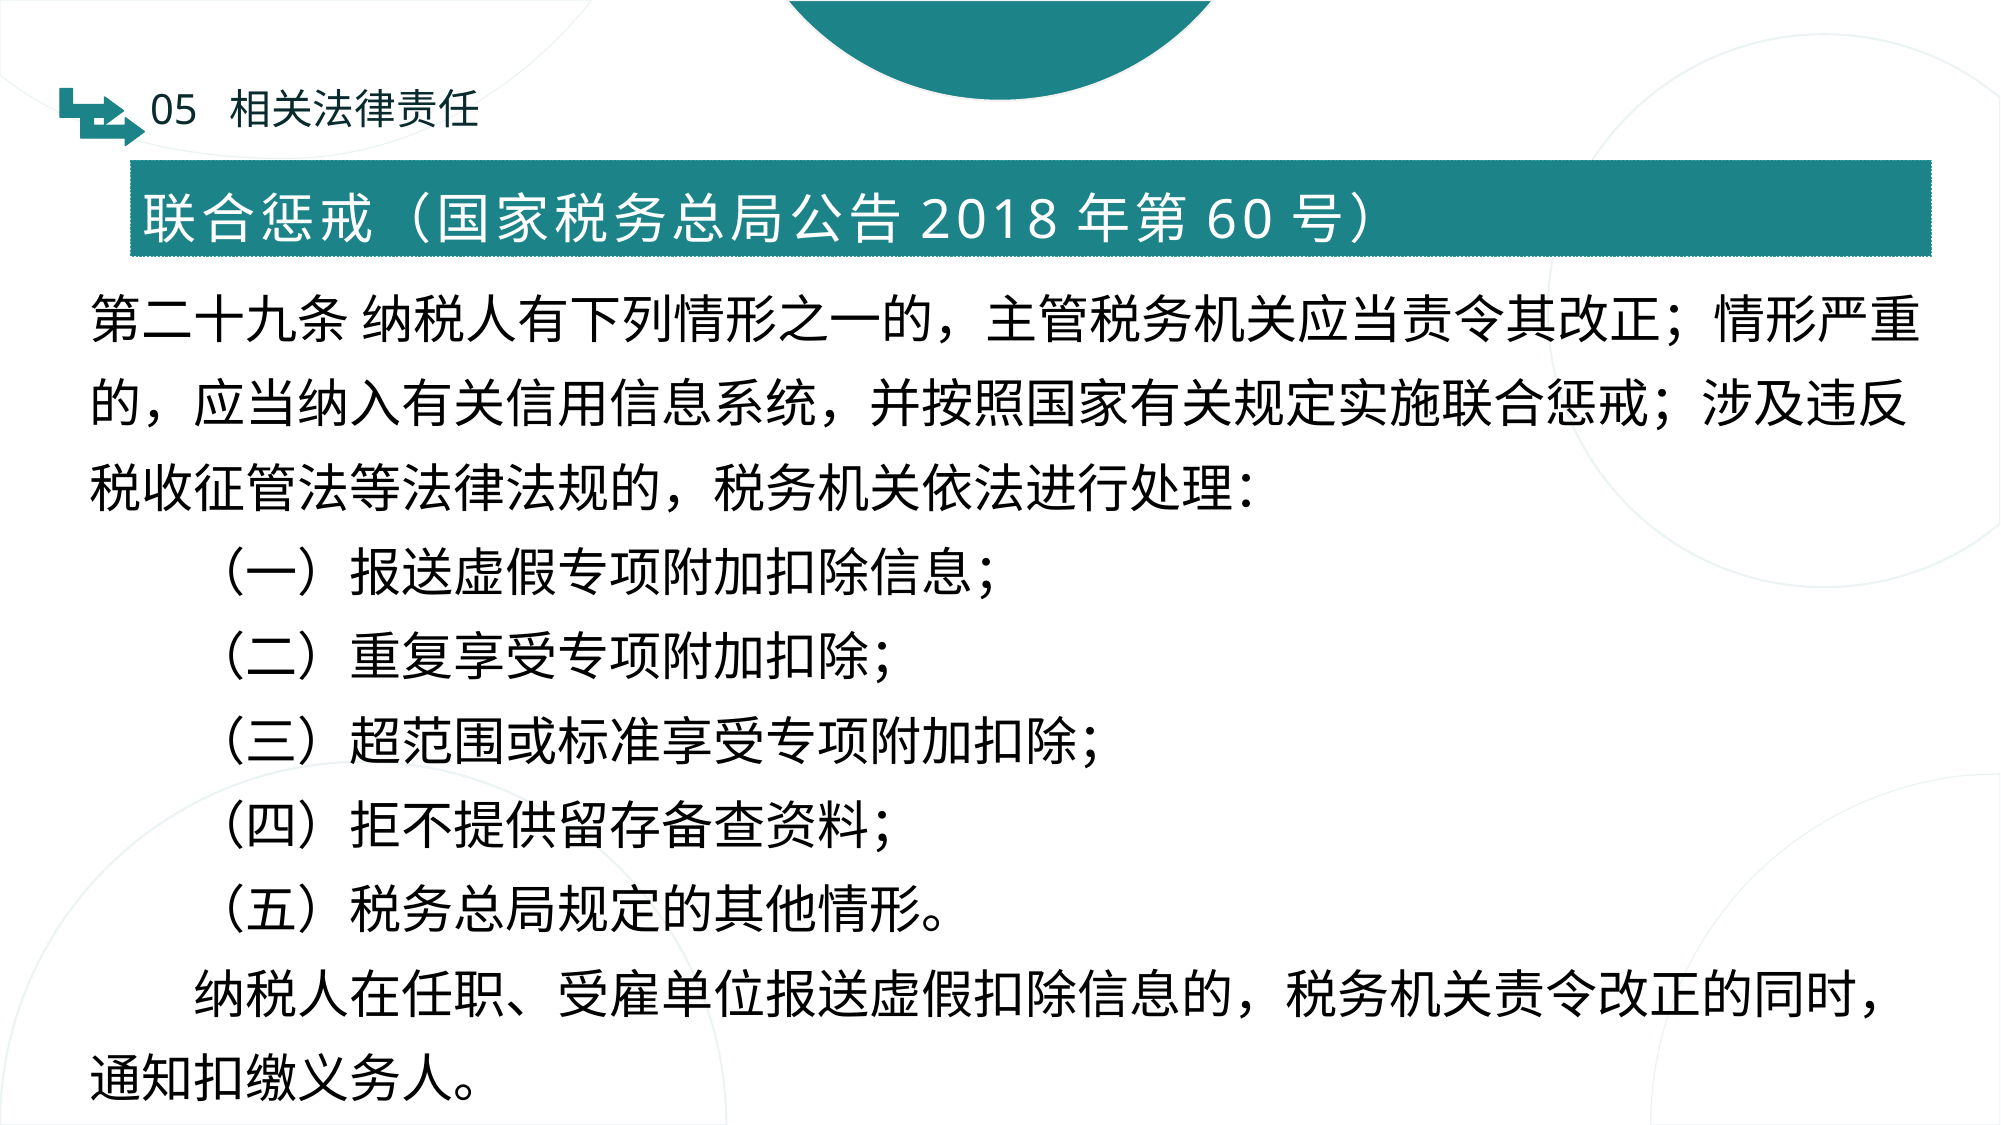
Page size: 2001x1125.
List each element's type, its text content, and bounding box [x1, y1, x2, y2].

text_box 联合惩戒（国家税务总局公告2018年第60号） [130, 160, 1931, 256]
text_box 05 相关法律责任 [134, 75, 495, 140]
text_box [59, 88, 124, 125]
text_box [80, 117, 145, 146]
text_box 第二十九条 纳税人有下列情形之一的，主管税务机关应当责令其改正；情形严重的，应当纳入有关信用信息系统，并按照国家有关规定实施联合惩戒；涉及违反税收征管法等法律法规的，税务机关依法进行处理： （一）报送虚假专项附加扣除信息； （二）重复享受专项附加扣除； （三）超范围或标准享受专项附加扣除； （四）拒不提供留存备查资料； （五）税务总局规定的其他情形。 纳税人在任职、受雇单位报送虚假扣除信息的，税务机关责令改正的同时，通知扣缴义务人。 [74, 257, 1960, 1116]
